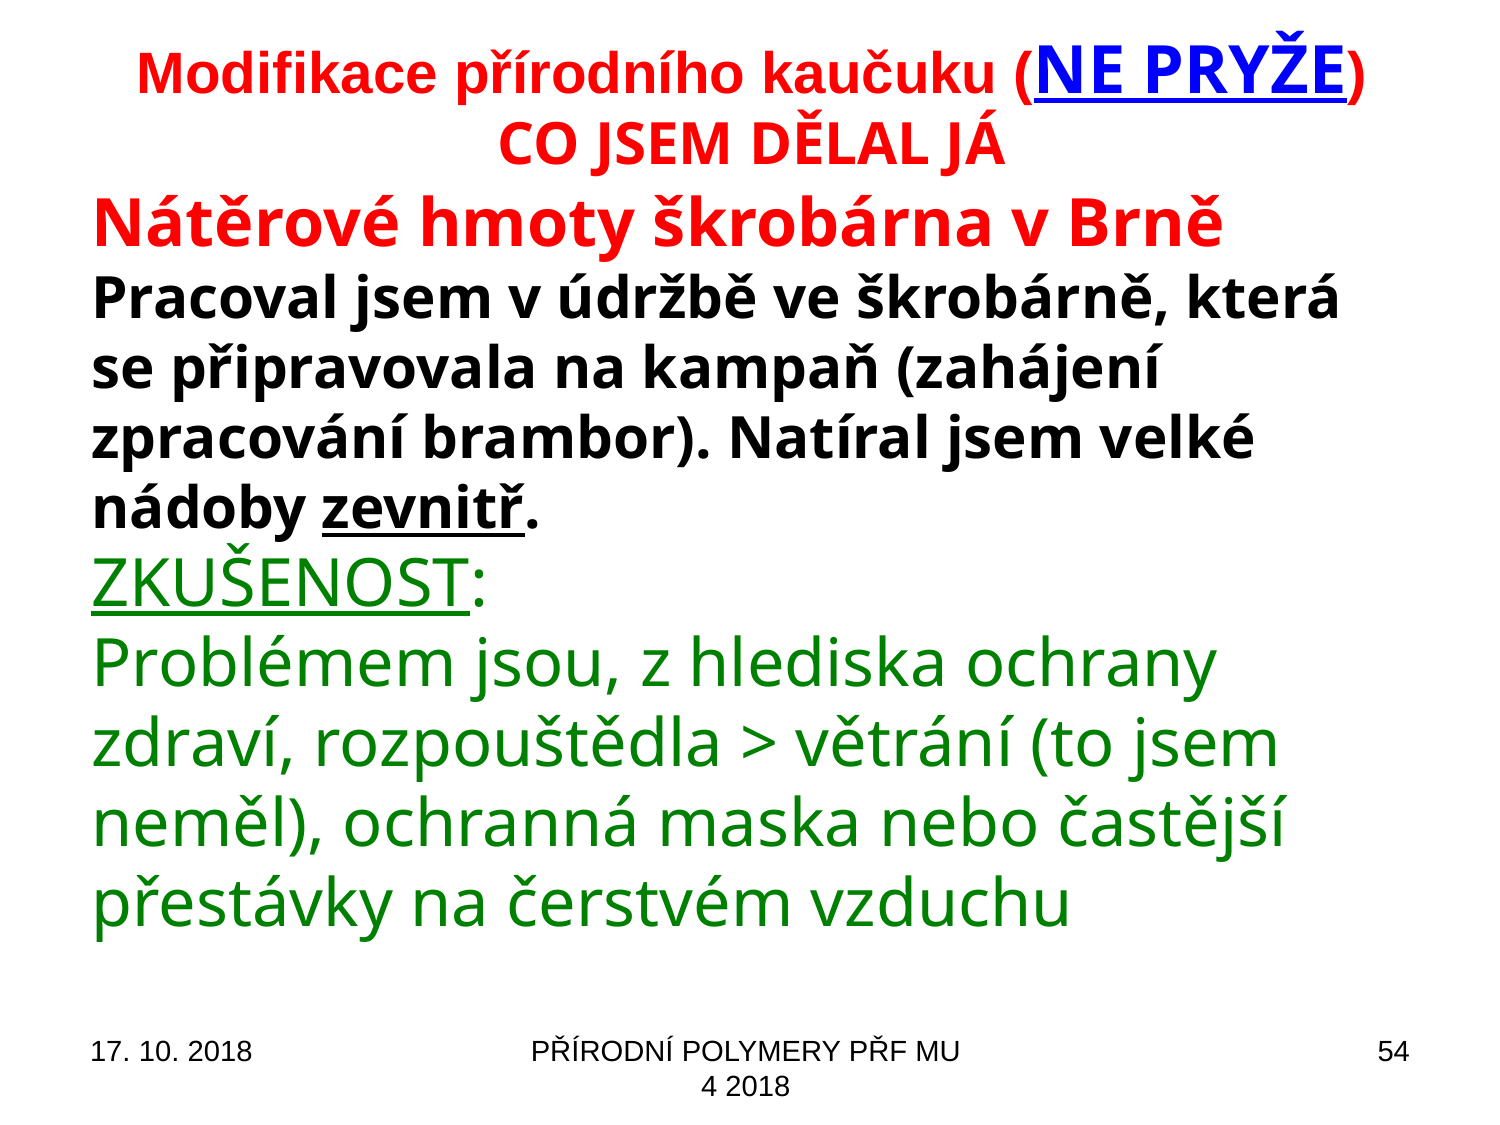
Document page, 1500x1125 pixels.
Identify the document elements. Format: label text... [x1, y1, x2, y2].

slide_number 17. 10. 2018 [74, 1024, 426, 1103]
slide_number 54 [1074, 1024, 1426, 1103]
text_box Modifikace přírodního kaučuku (NE PRYŽE) CO JSEM DĚLAL JÁ [76, 19, 1427, 183]
footer PŘÍRODNÍ POLYMERY PŘF MU 4 2018 [512, 1024, 988, 1103]
text_box Nátěrové hmoty škrobárna v Brně Pracoval jsem v údržbě ve škrobárně, která se připravovala na kampaň (zahájení zpracování brambor). Natíral jsem velké nádoby zevnitř. ZKUŠENOST: Problémem jsou, z hlediska ochrany zdraví, rozpouštědla > větrání (to jsem neměl), ochranná maska nebo častější přestávky na čerstvém vzduchu [76, 172, 1424, 948]
